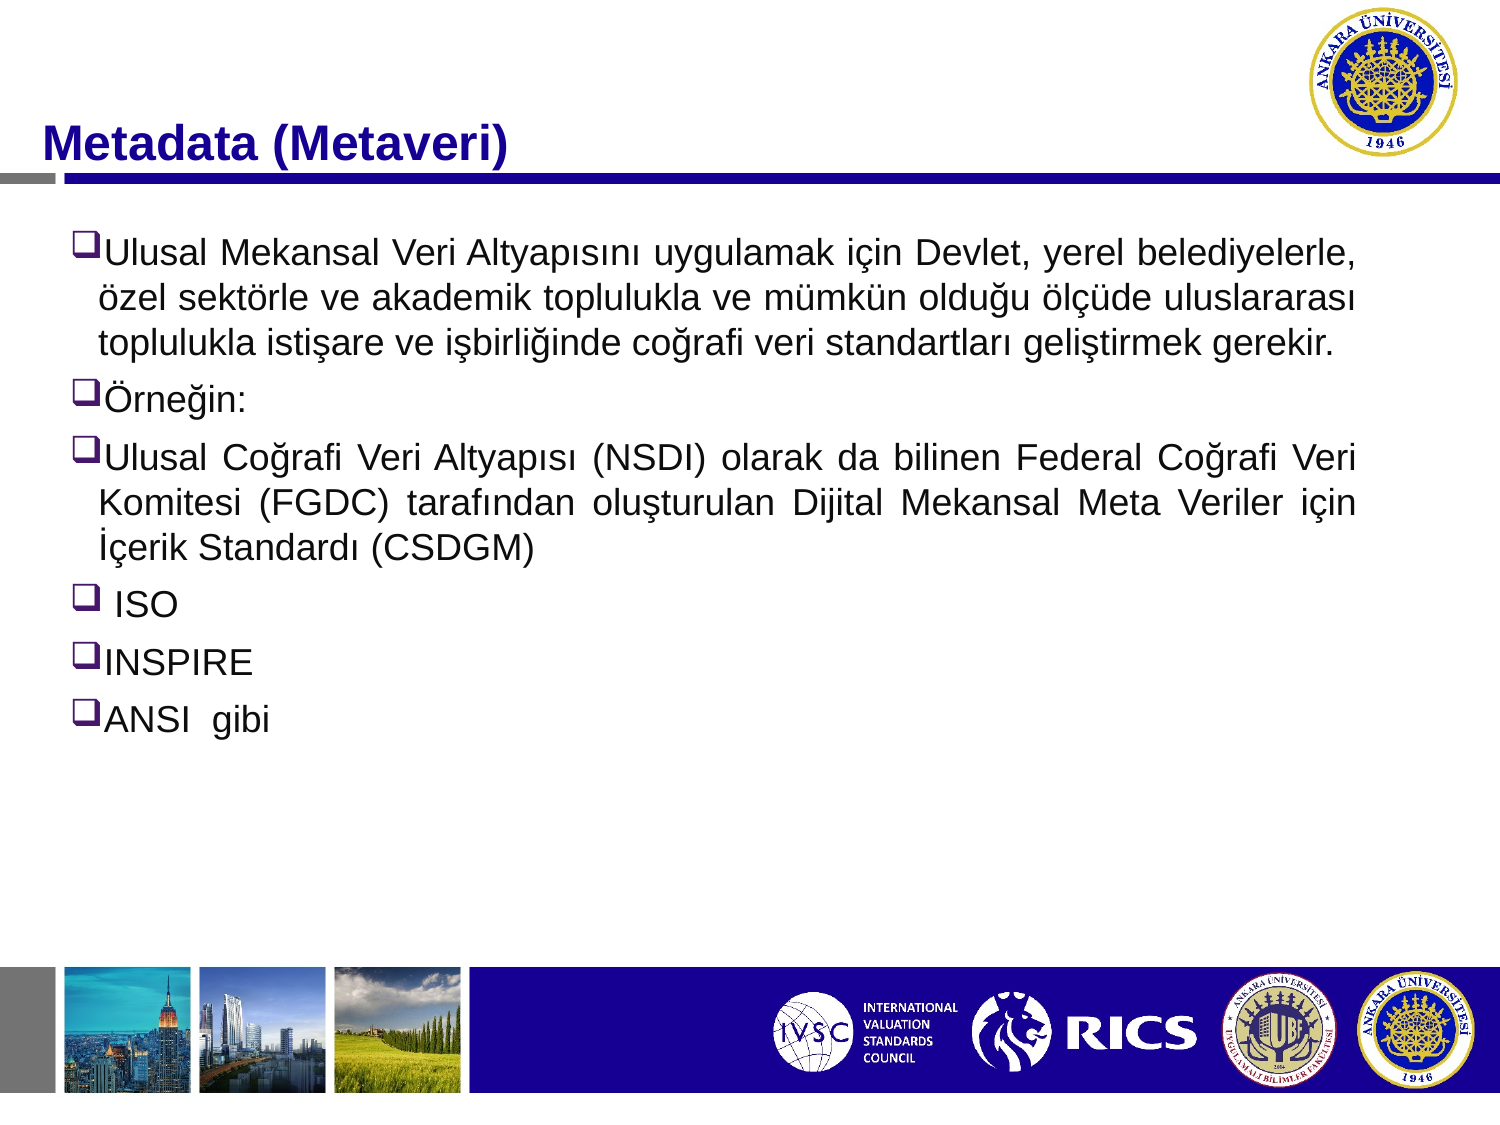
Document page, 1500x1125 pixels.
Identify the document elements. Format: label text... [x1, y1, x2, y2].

picture [0, 0, 1500, 1125]
list Ulusal Mekansal Veri Altyapısını uygulamak için Devlet, yerel belediyelerle, özel sektörle ve akademik toplulukla ve mümkün olduğu ölçüde uluslararası toplulukla istişare ve işbirliğinde coğrafi veri standartları geliştirmek gerekir. Örneğin: Ulusal Coğrafi Veri Altyapısı (NSDI) olarak da bilinen Federal Coğrafi Veri Komitesi (FGDC) tarafından oluşturulan Dijital Mekansal Meta Veriler için İçerik Standardı (CSDGM) ISO INSPIRE ANSI gibi [55, 220, 1372, 789]
text_box Metadata (Metaveri) [27, 109, 1425, 158]
